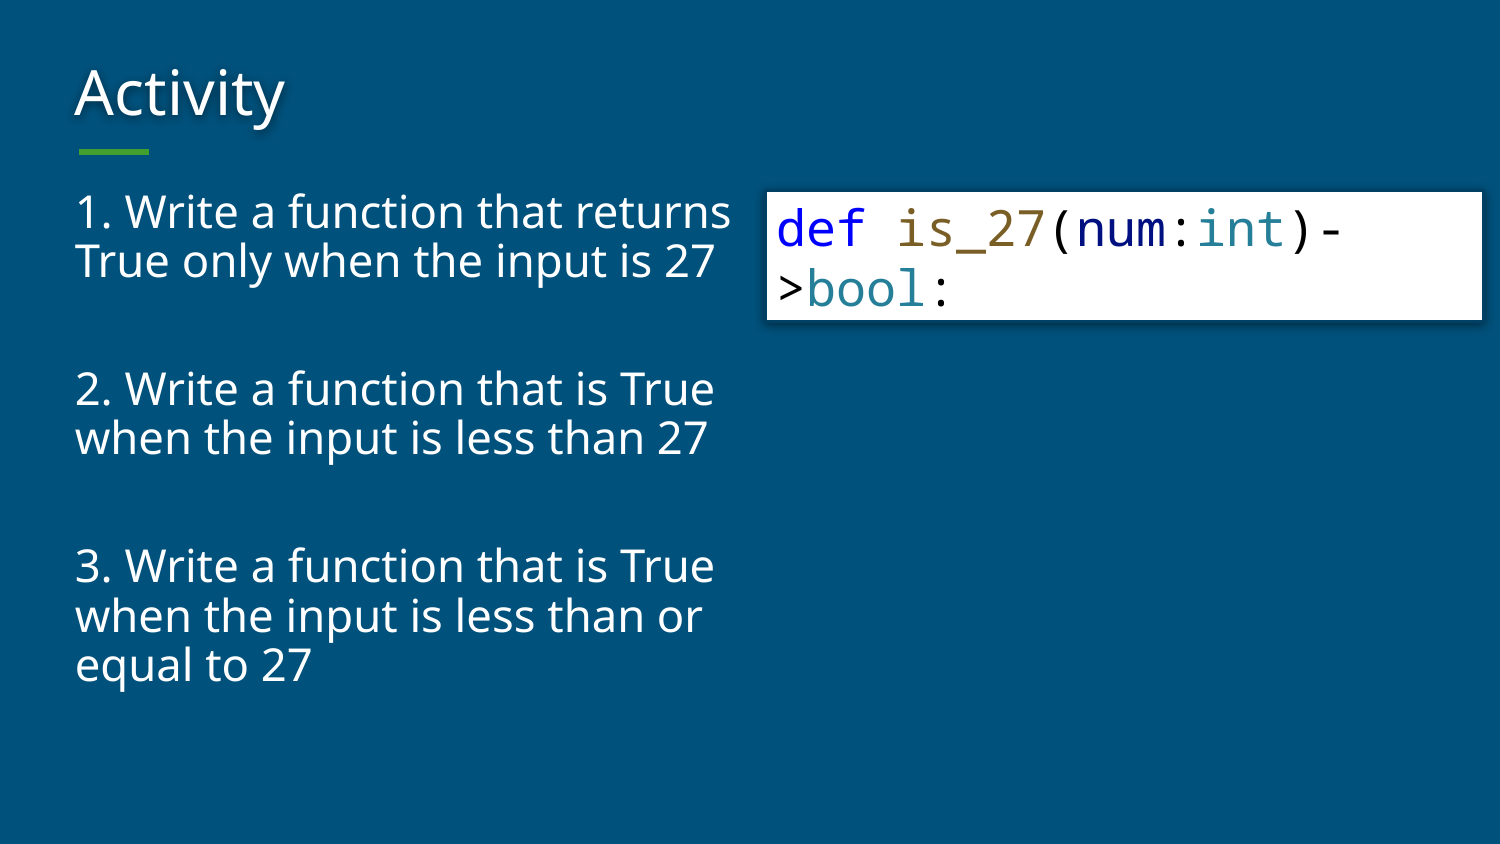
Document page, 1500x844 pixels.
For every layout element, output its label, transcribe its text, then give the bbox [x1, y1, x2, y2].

title Activity [63, 39, 1437, 152]
text_box def is_27(num:int)->bool: [765, 190, 1484, 322]
list 1. Write a function that returns True only when the input is 27 2. Write a function that is True when the input is less than 27 3. Write a function that is True when the input is less than or equal to 27 [63, 183, 751, 750]
